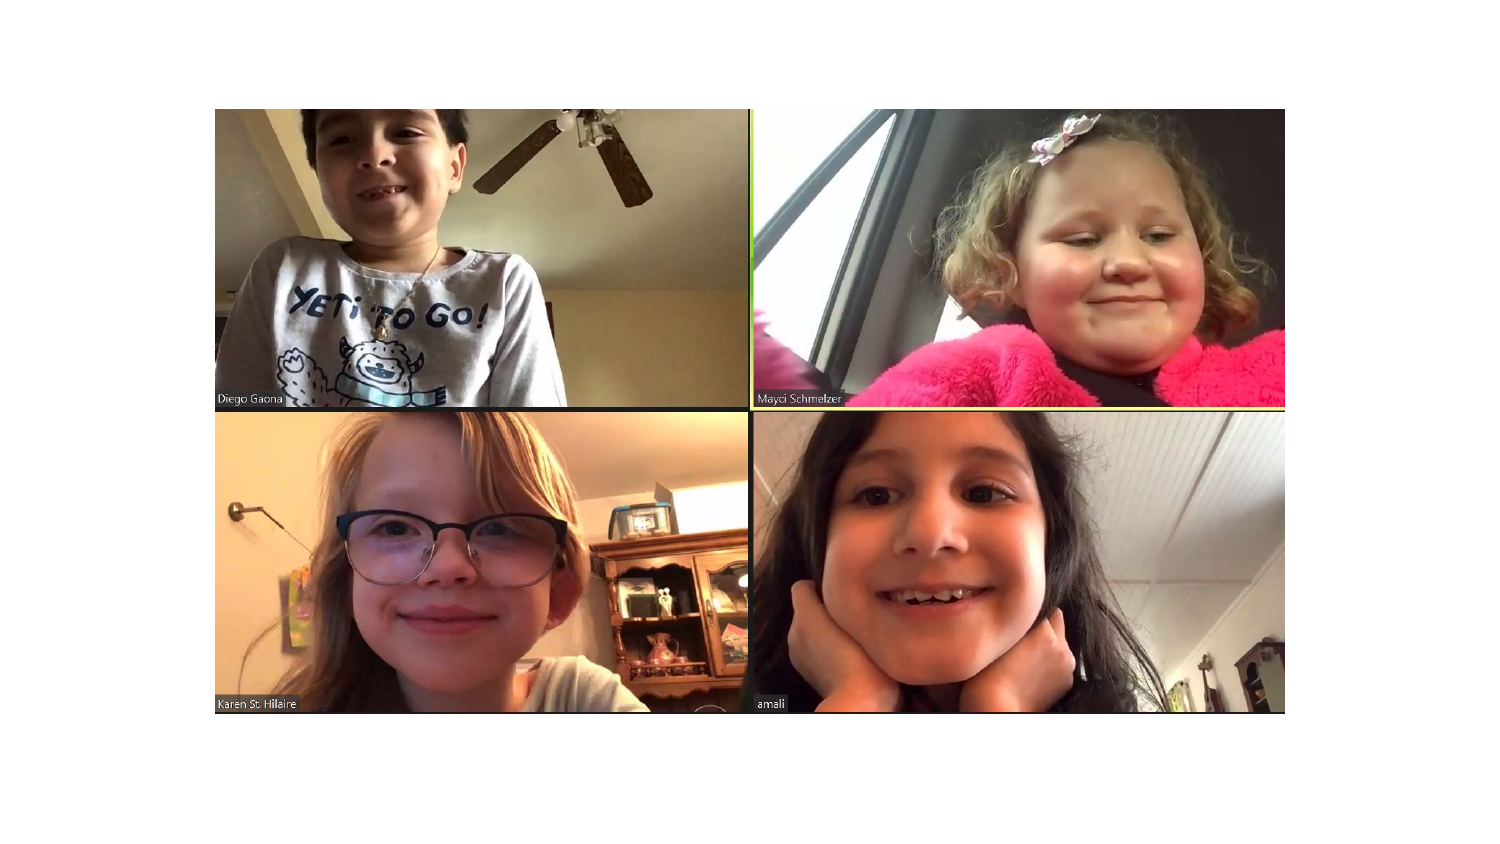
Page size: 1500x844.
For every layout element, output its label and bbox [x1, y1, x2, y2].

picture [214, 109, 1285, 714]
